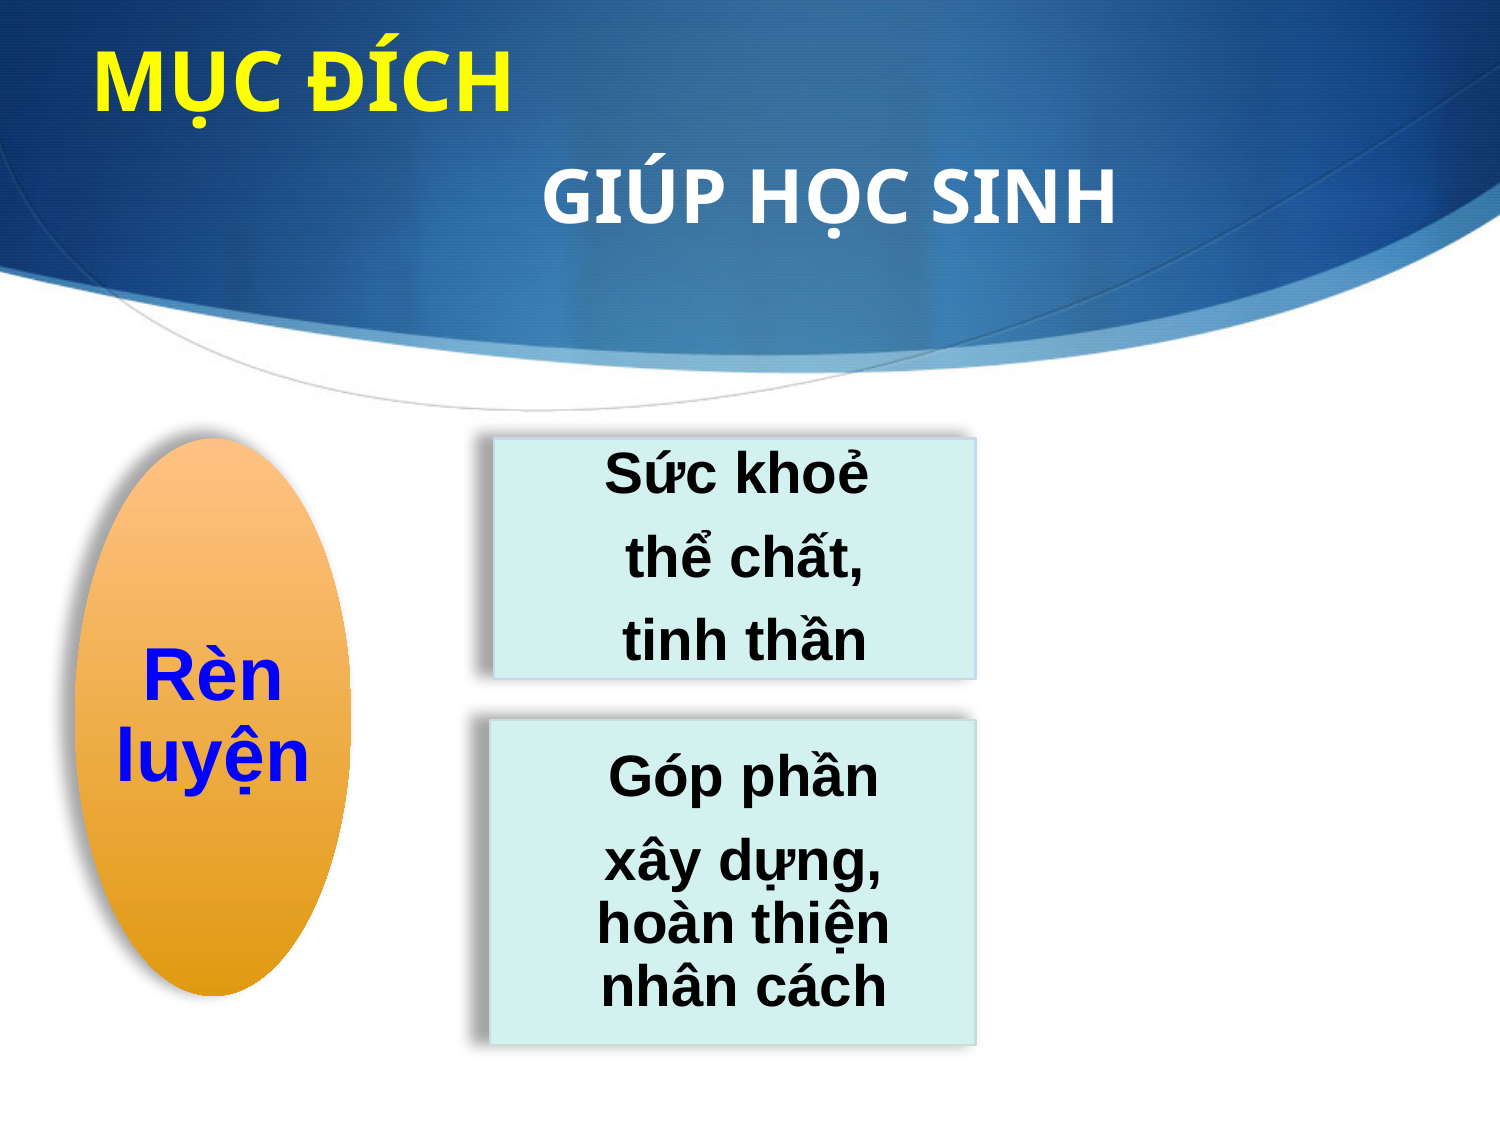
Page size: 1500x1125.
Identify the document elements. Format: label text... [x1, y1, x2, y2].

text_box Sức khoẻ thể chất, tinh thần [493, 437, 977, 680]
text_box Rèn luyện [74, 438, 352, 996]
title MỤC ĐÍCH GIÚP HỌC SINH [75, 41, 1425, 230]
picture [0, 0, 1500, 1125]
text_box Góp phần xây dựng, hoàn thiện nhân cách [489, 719, 977, 1046]
